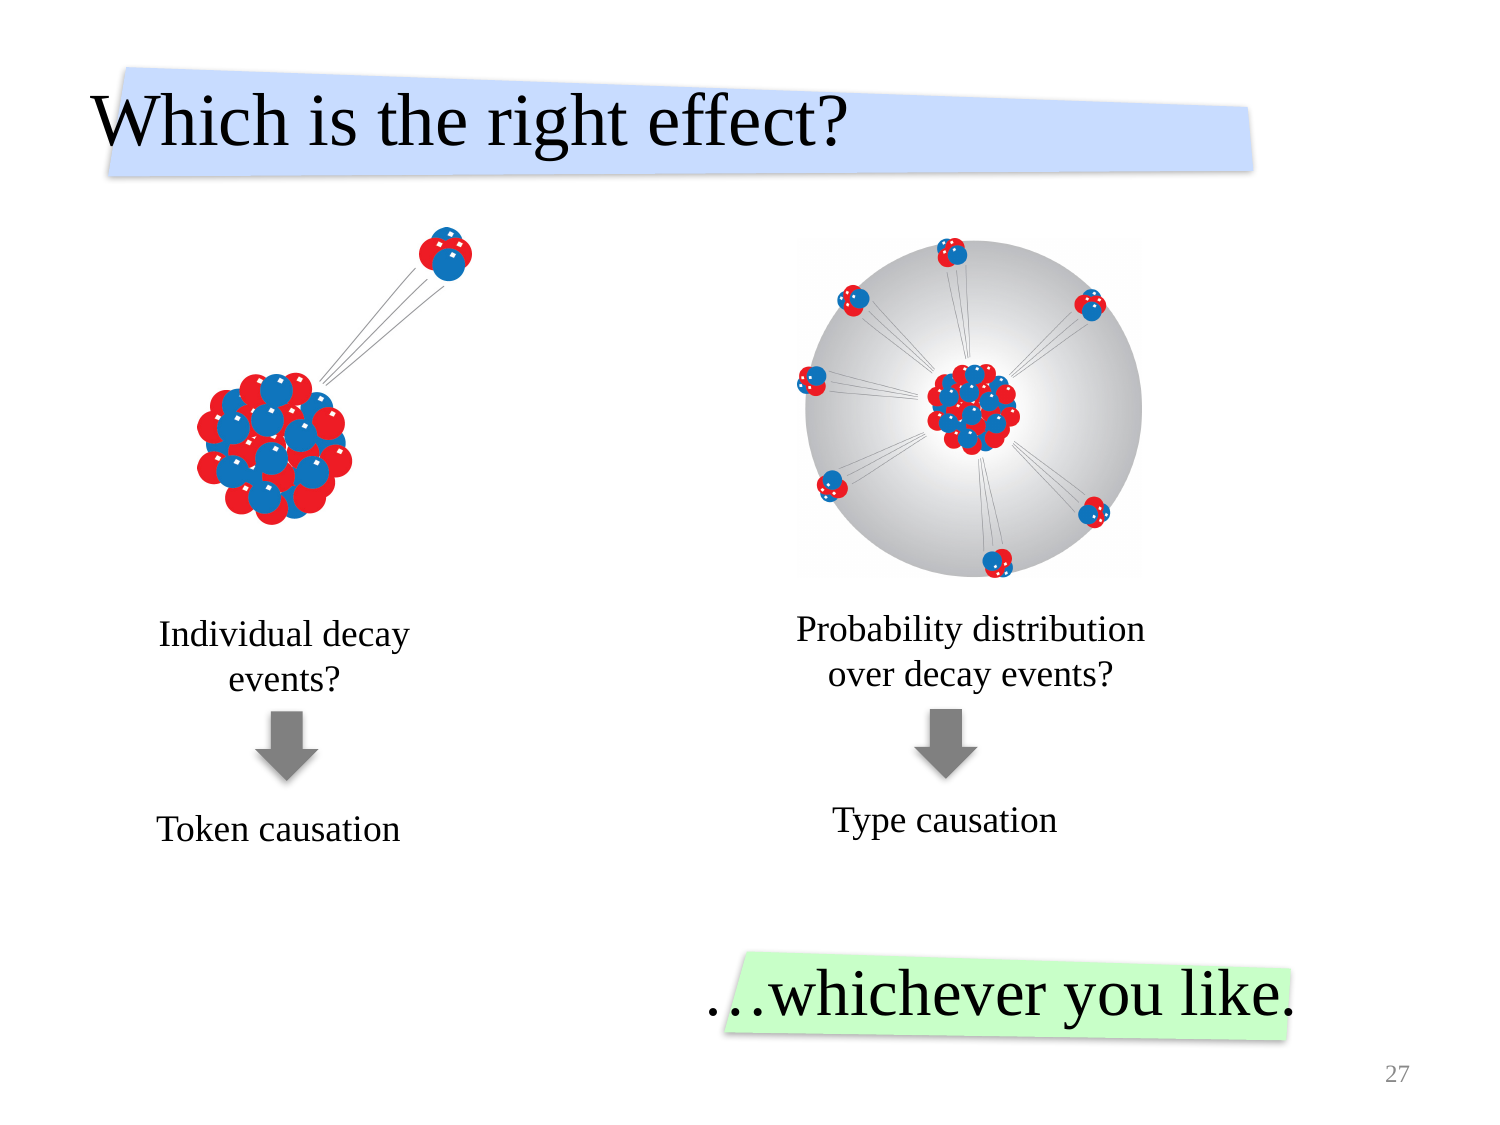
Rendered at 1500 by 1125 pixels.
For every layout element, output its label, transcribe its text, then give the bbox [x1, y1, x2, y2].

text_box [254, 710, 320, 782]
text_box Token causation [141, 796, 416, 857]
slide_number 27 [1074, 1042, 1425, 1103]
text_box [685, 941, 1316, 1041]
text_box Individual decay events? [109, 601, 460, 706]
title Which is the right effect? [75, 45, 1425, 187]
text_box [754, 237, 1188, 849]
picture [197, 226, 473, 525]
